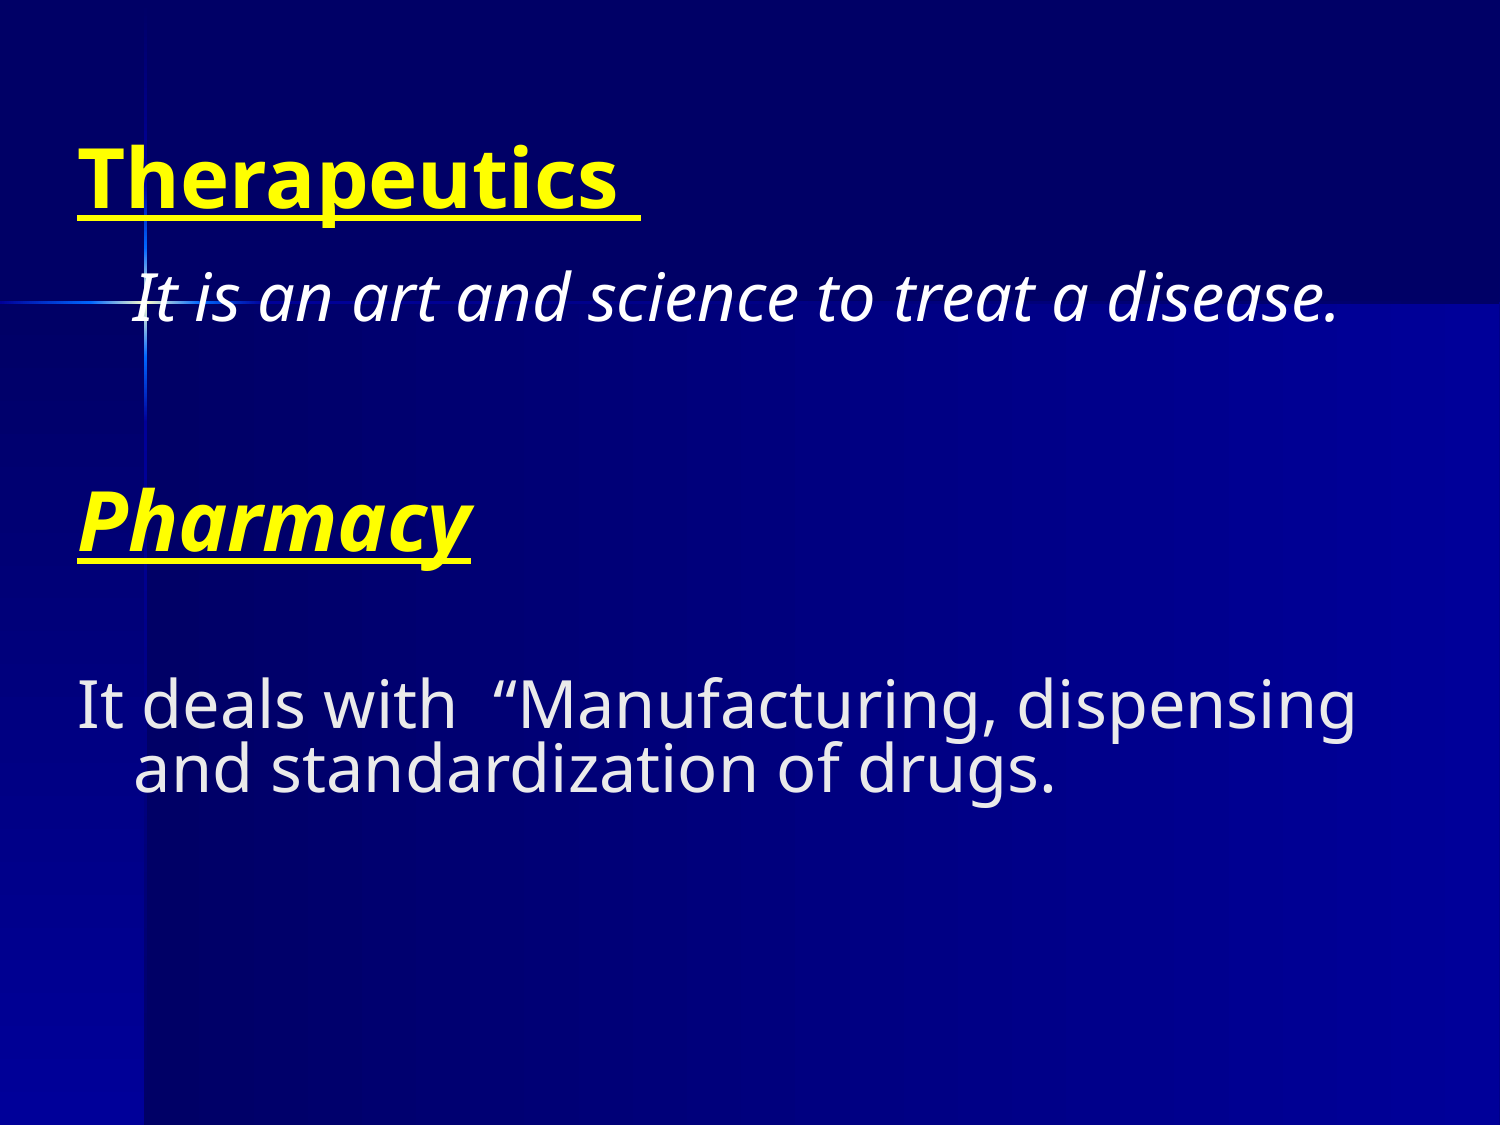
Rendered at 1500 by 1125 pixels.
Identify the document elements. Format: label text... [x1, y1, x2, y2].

list Therapeutics It is an art and science to treat a disease. Pharmacy It deals with “Manufacturing, dispensing and standardization of drugs. [62, 137, 1476, 1088]
